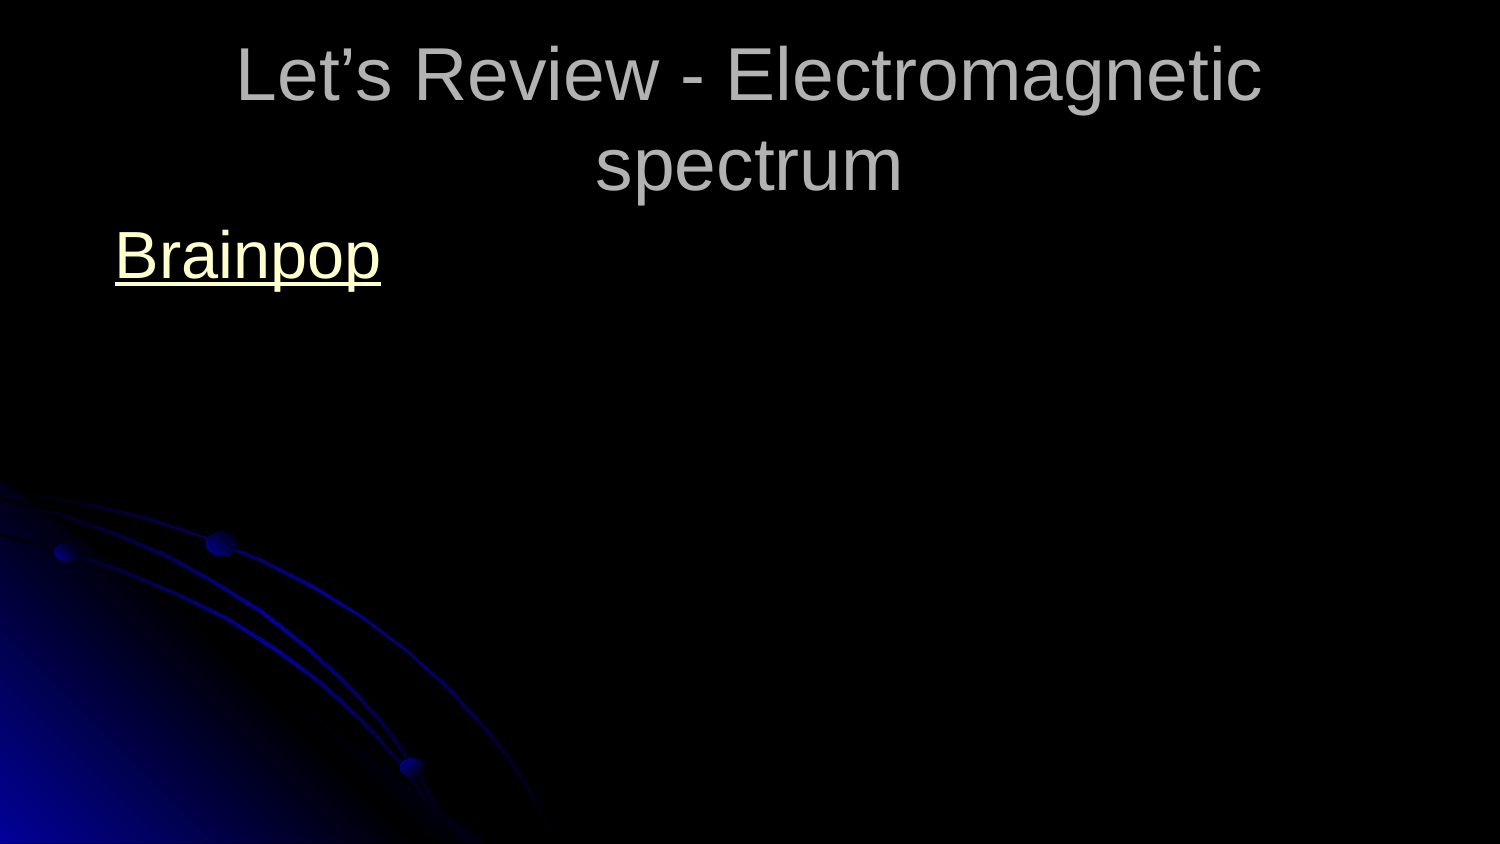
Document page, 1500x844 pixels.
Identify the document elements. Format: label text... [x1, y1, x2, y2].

list Brainpop [75, 196, 1425, 755]
title Let’s Review - Electromagnetic spectrum [75, 34, 1425, 196]
